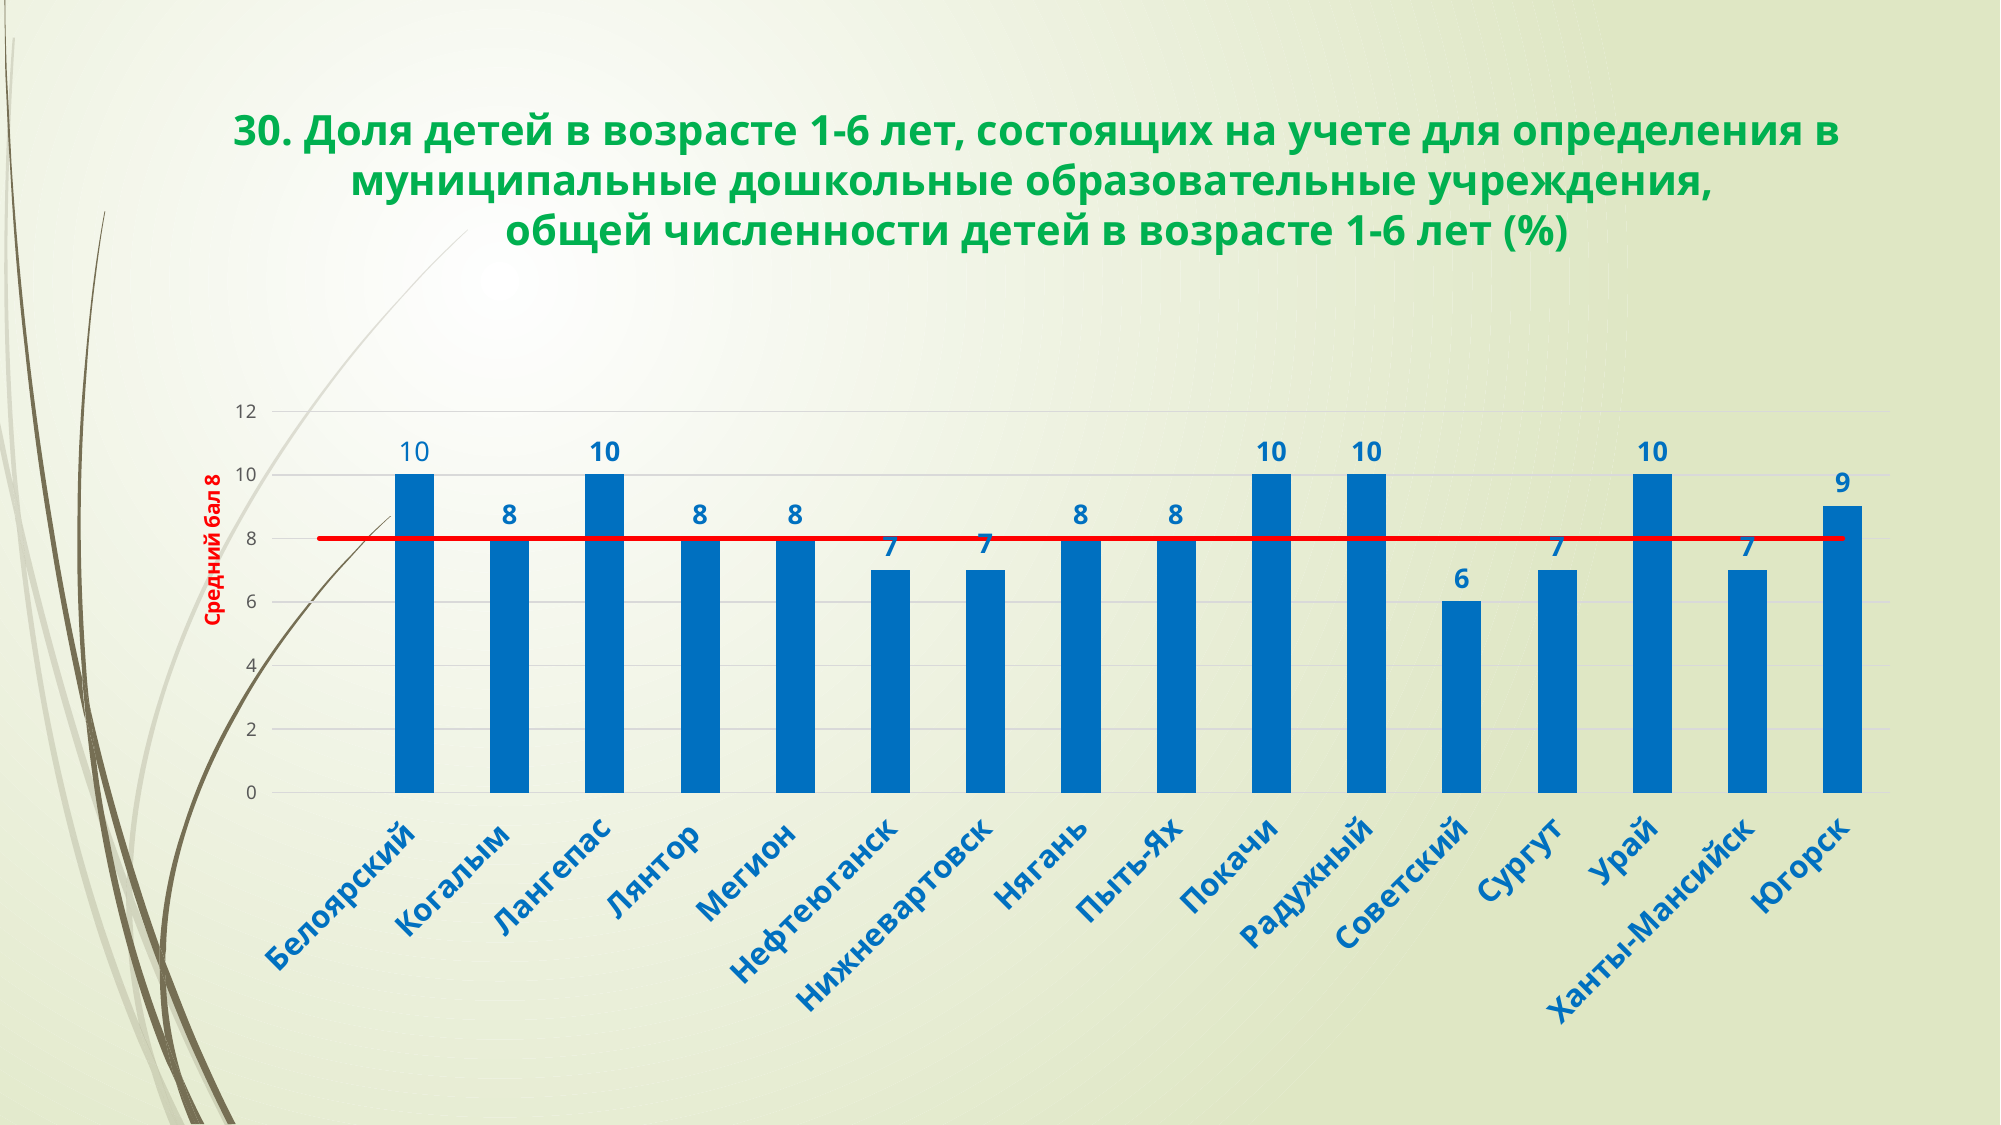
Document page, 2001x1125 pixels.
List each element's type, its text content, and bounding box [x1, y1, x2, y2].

text_box 30. Доля детей в возрасте 1-6 лет, состоящих на учете для определения в муниципальные дошкольные образовательные учреждения, общей численности детей в возрасте 1-6 лет (%) [177, 107, 1898, 262]
chart [161, 381, 1914, 1046]
